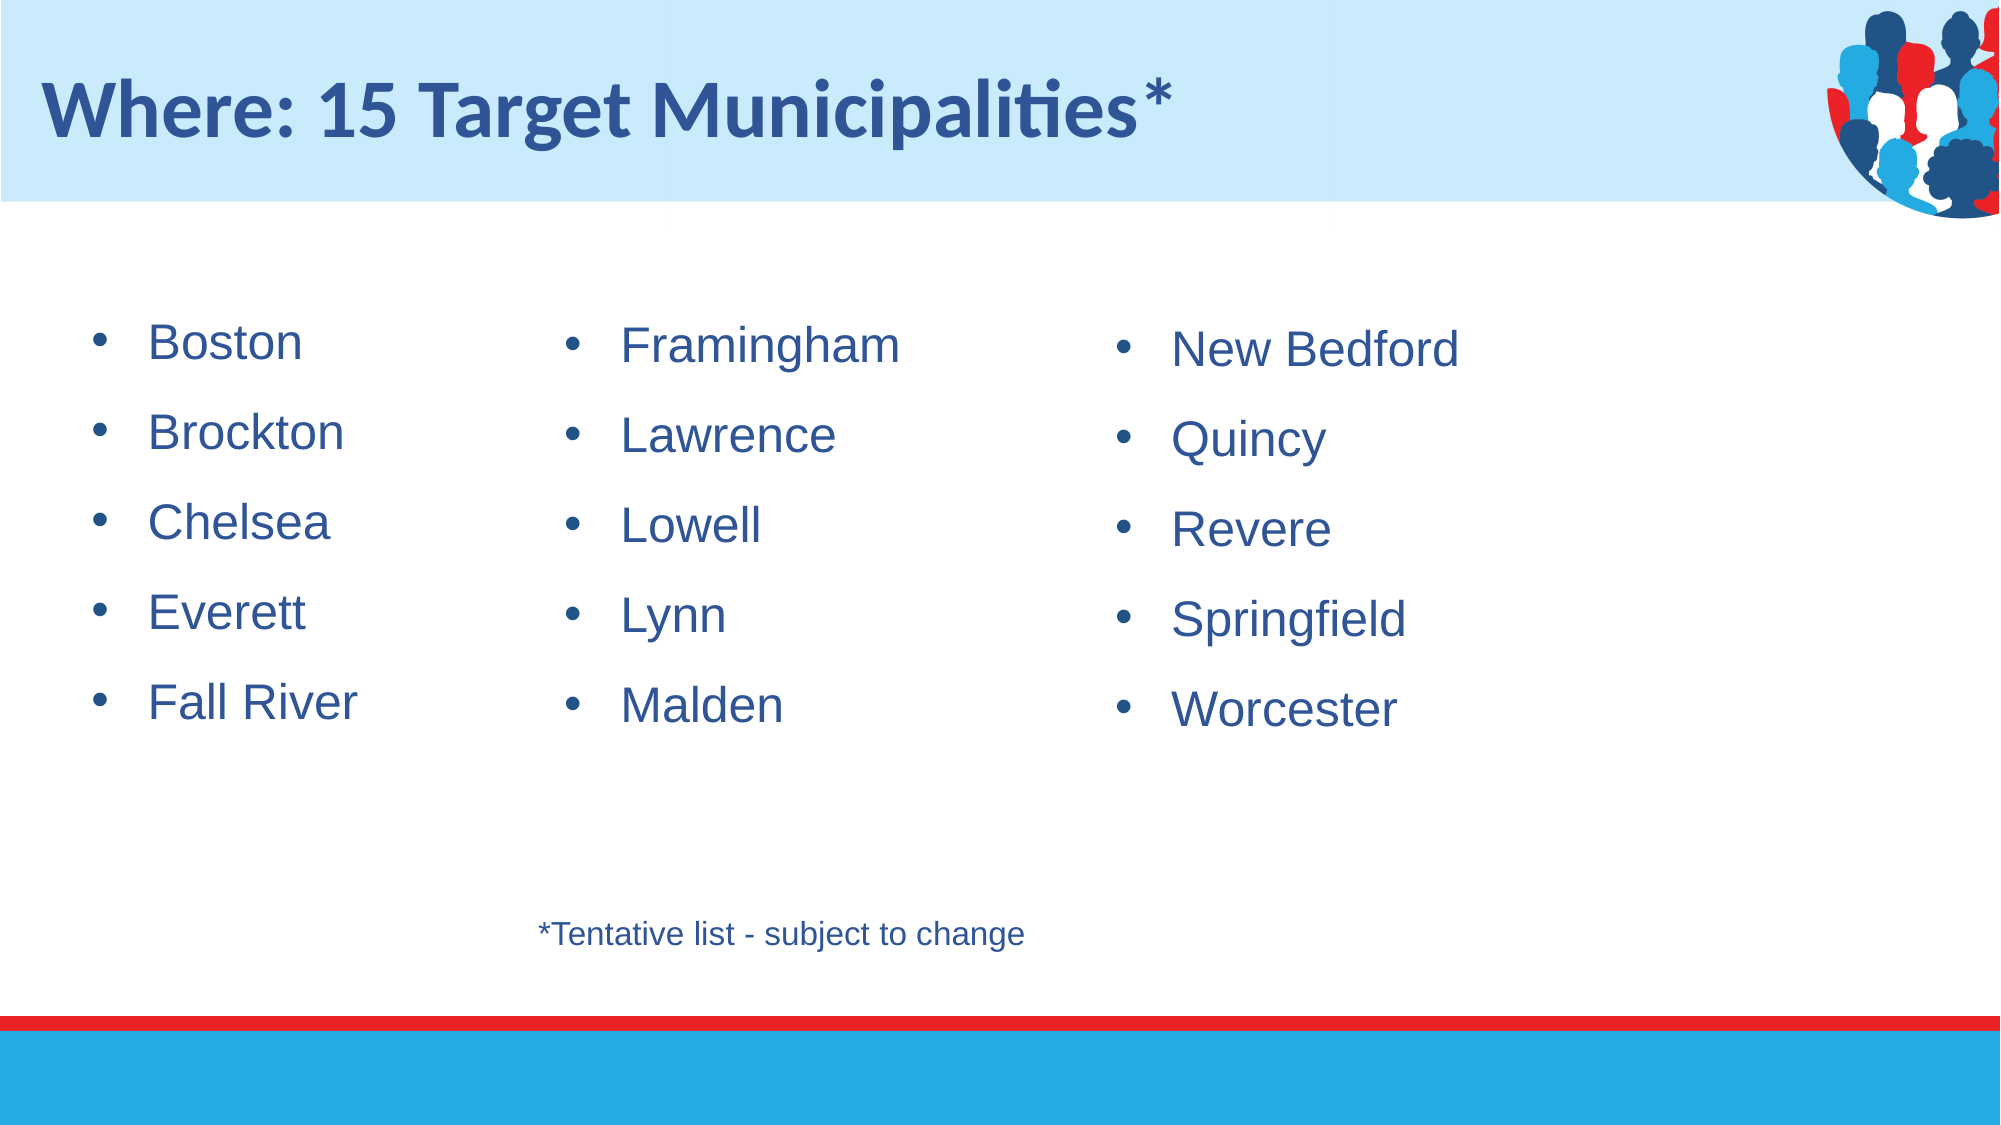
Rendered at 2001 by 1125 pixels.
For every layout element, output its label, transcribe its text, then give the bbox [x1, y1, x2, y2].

text_box Where: 15 Target Municipalities* [26, 46, 1775, 161]
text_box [67, 272, 1599, 897]
text_box *Tentative list - subject to change [513, 897, 1070, 960]
picture [1, 0, 1999, 232]
